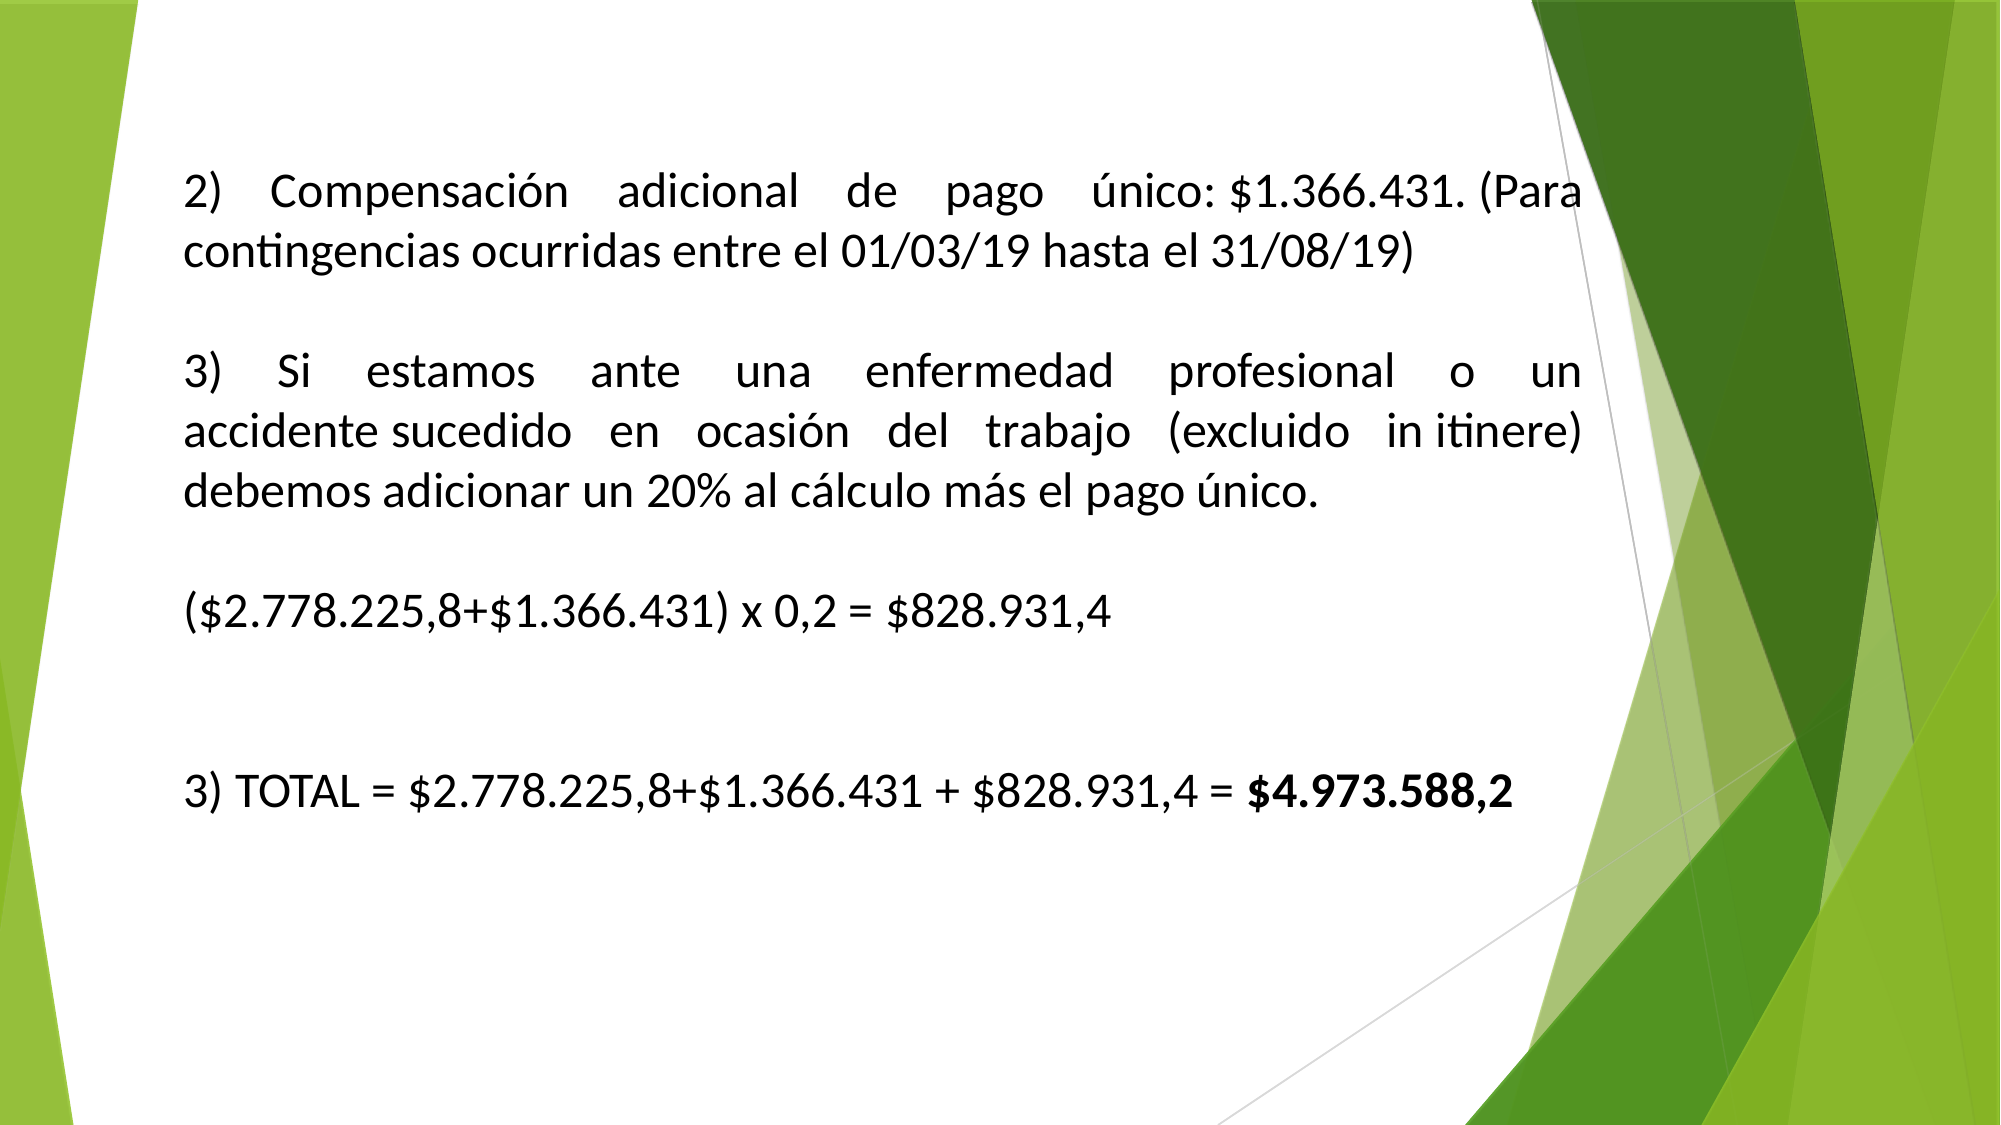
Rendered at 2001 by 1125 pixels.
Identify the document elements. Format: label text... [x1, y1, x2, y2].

text_box 2) Compensación adicional de pago único: $1.366.431. (Para contingencias ocurridas entre el 01/03/19 hasta el 31/08/19) 3) Si estamos ante una enfermedad profesional o un accidente sucedido en ocasión del trabajo (excluido in itinere) debemos adicionar un 20% al cálculo más el pago único. ($2.778.225,8+$1.366.431) x 0,2 = $828.931,4 3) TOTAL = $2.778.225,8+$1.366.431 + $828.931,4 = $4.973.588,2 [168, 150, 1599, 976]
